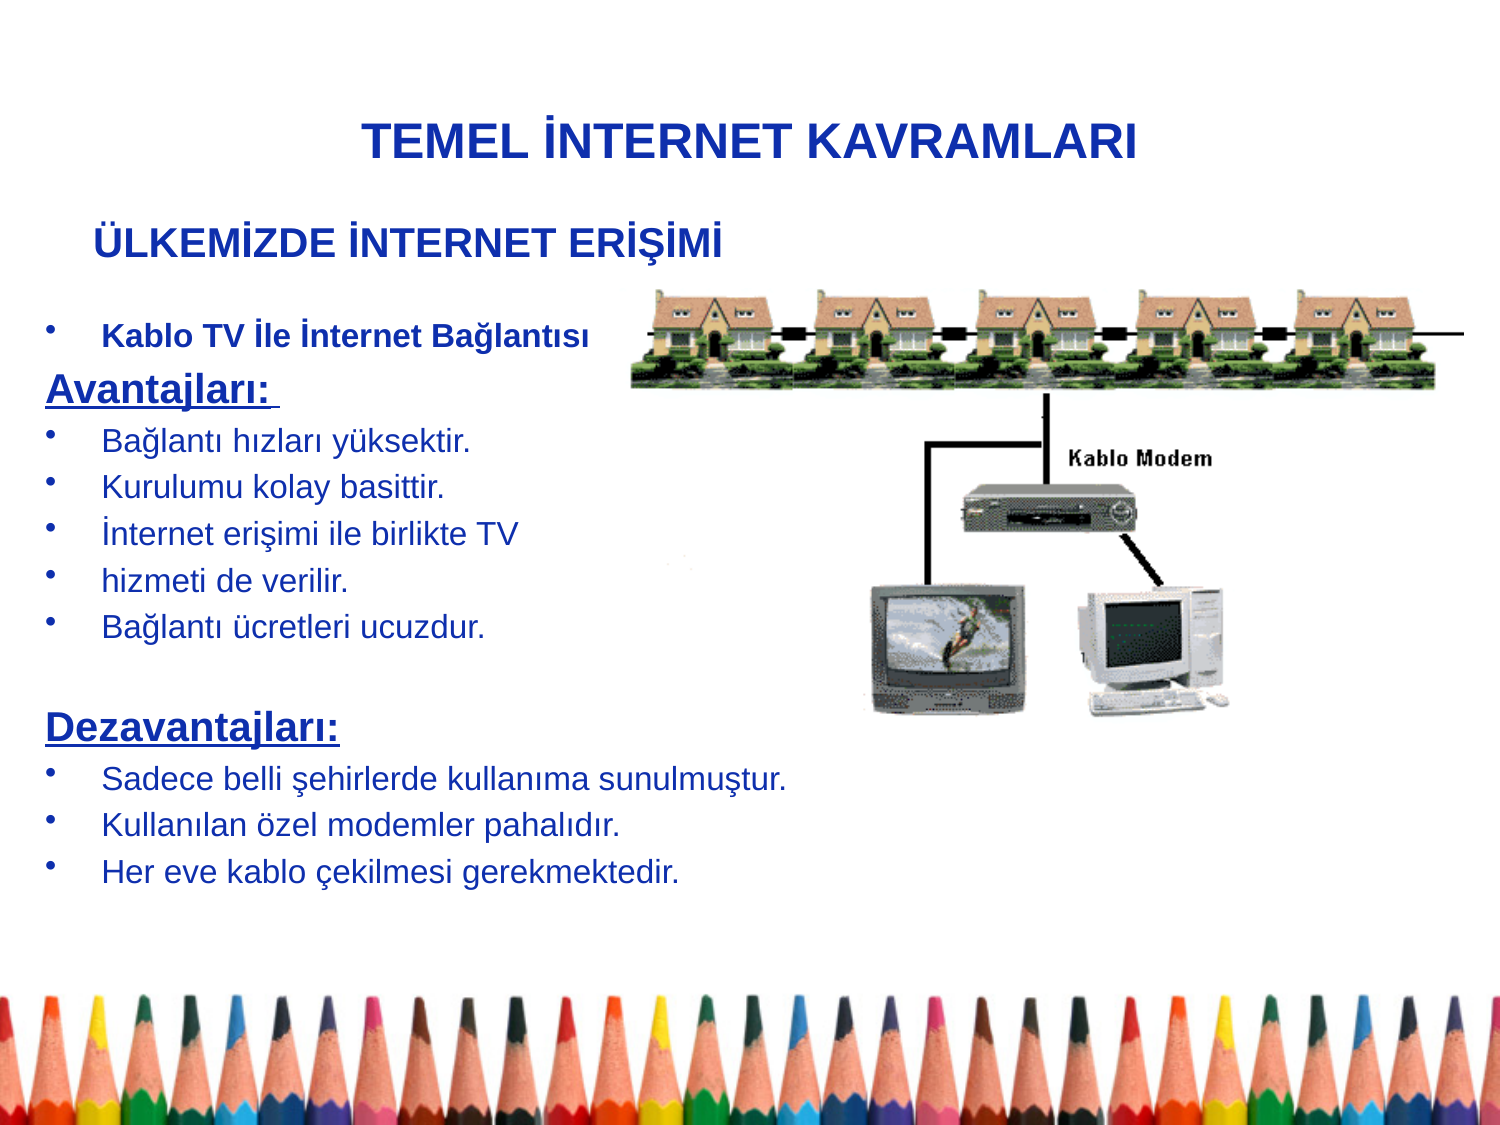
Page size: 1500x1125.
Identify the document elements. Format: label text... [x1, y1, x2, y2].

text_box Ülkemİzde İnternet erİşİmİ [78, 208, 1400, 273]
picture [0, 0, 1500, 1125]
text_box [88, 1009, 1436, 1083]
text_box [88, 208, 1436, 306]
title TEMEL İNTERNET KAVRAMLARI [75, 45, 1425, 233]
text_box Kablo TV İle İnternet Bağlantısı Avantajları: Bağlantı hızları yüksektir. Kurulumu kolay basittir. İnternet erişimi ile birlikte TV hizmeti de verilir. Bağlantı ücretleri ucuzdur. Dezavantajları: Sadece belli şehirlerde kullanıma sunulmuştur. Kullanılan özel modemler pahalıdır. Her eve kablo çekilmesi gerekmektedir. [29, 306, 1500, 1009]
